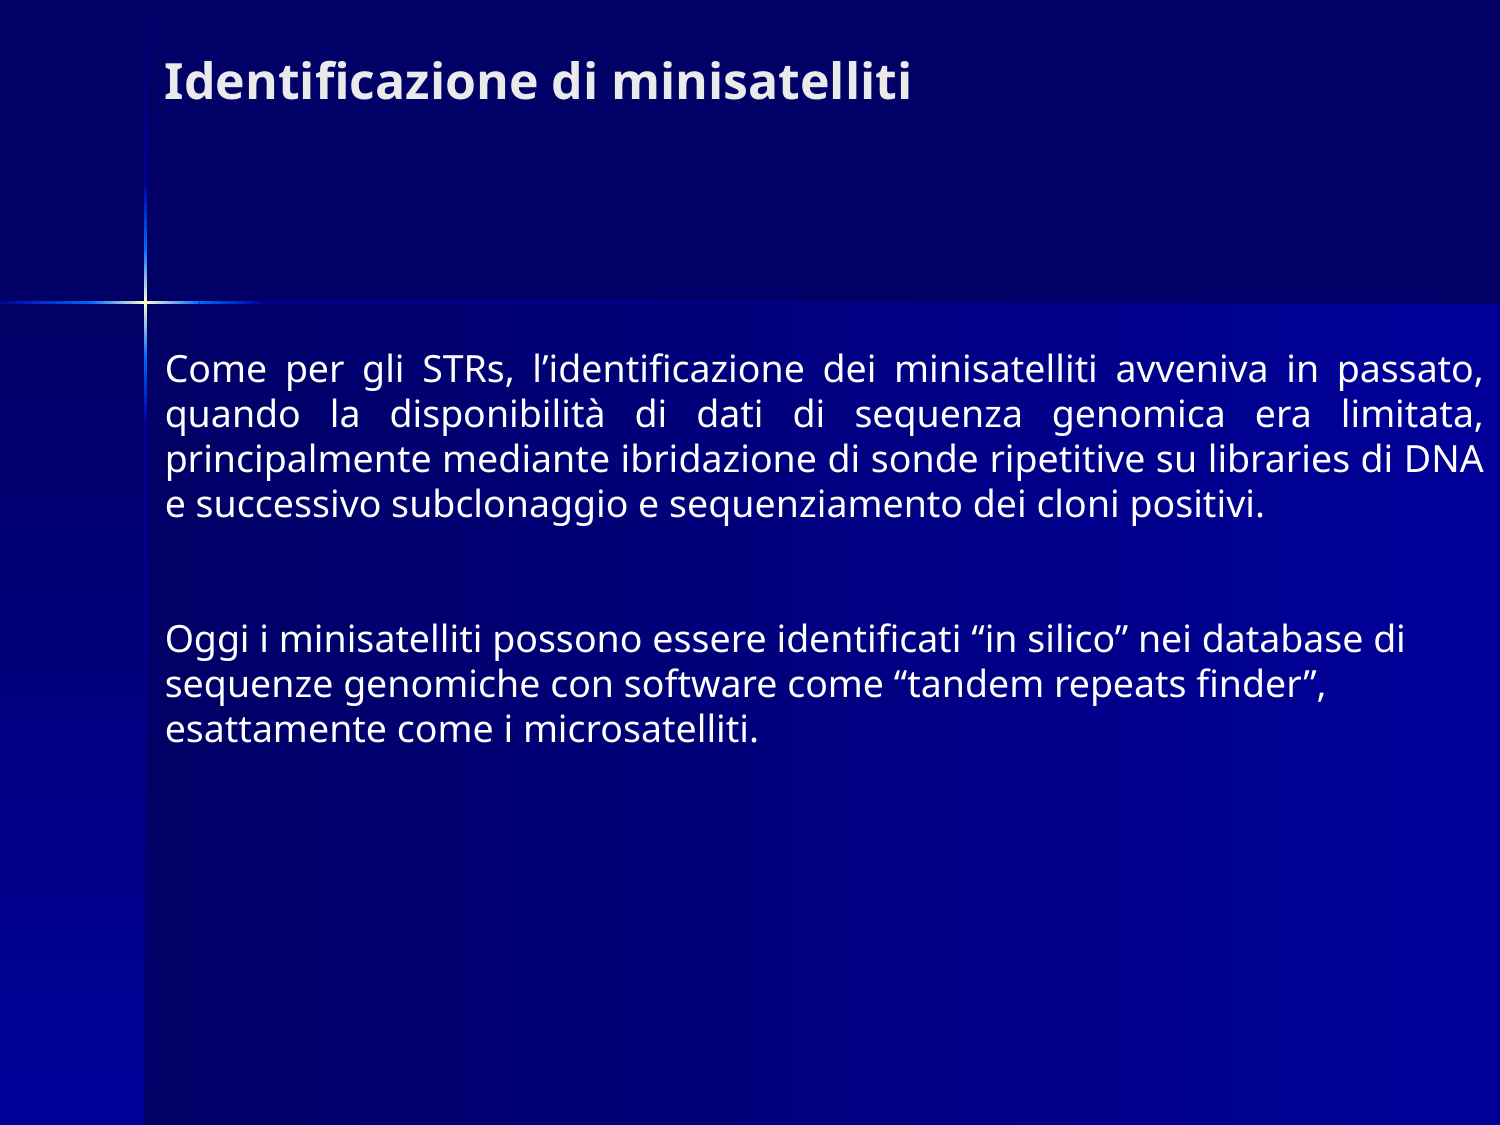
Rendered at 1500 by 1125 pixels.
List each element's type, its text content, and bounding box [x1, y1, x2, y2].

text_box Identificazione di minisatelliti [149, 0, 1425, 198]
text_box Come per gli STRs, l’identificazione dei minisatelliti avveniva in passato, quando la disponibilità di dati di sequenza genomica era limitata, principalmente mediante ibridazione di sonde ripetitive su libraries di DNA e successivo subclonaggio e sequenziamento dei cloni positivi. Oggi i minisatelliti possono essere identificati “in silico” nei database di sequenze genomiche con software come “tandem repeats finder”, esattamente come i microsatelliti. [149, 338, 1500, 848]
